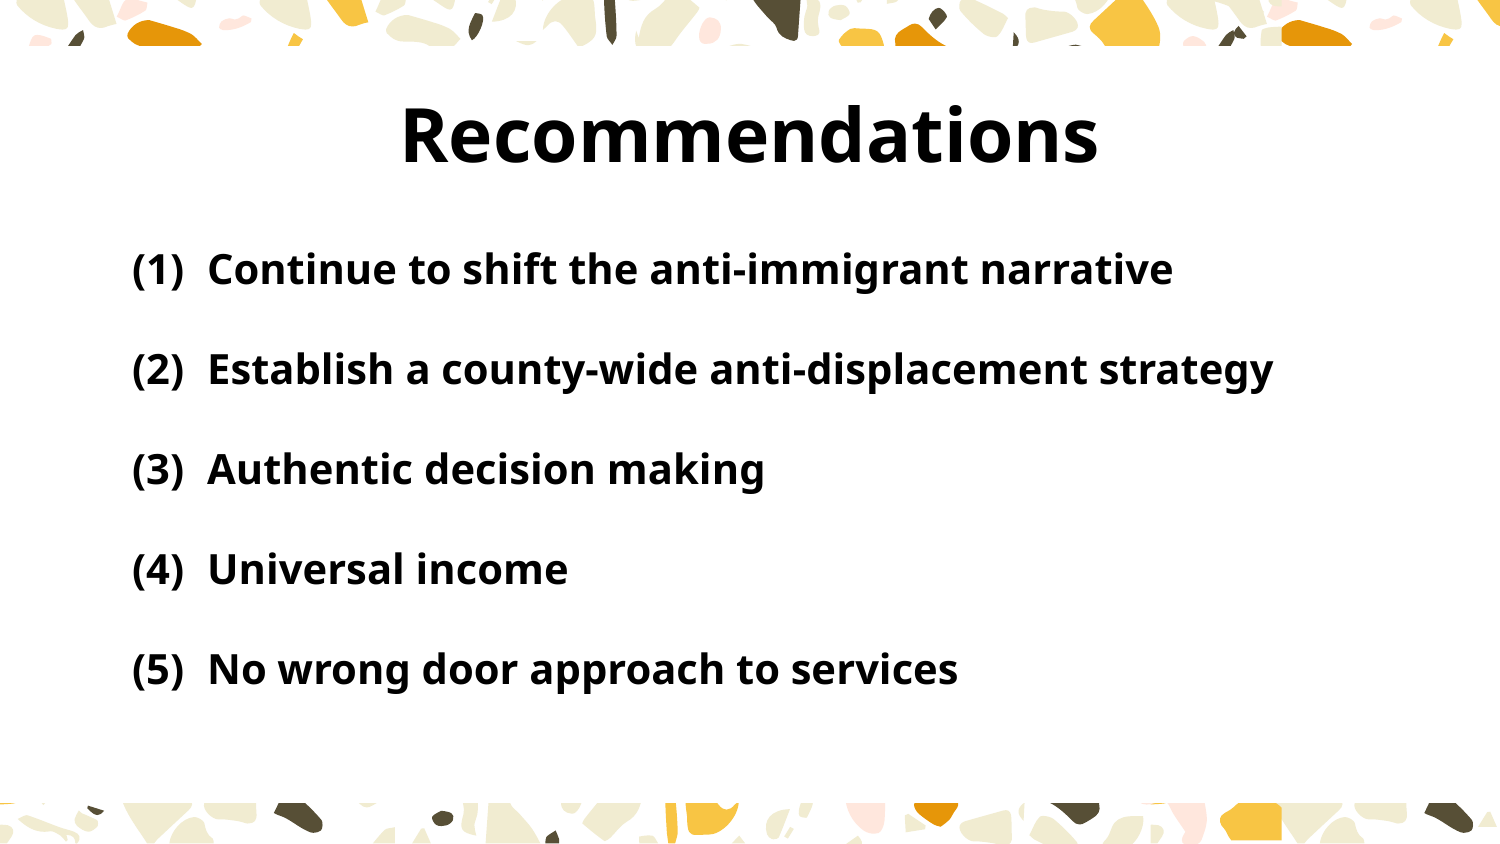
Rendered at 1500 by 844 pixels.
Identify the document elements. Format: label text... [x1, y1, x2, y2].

subtitle Continue to shift the anti-immigrant narrative Establish a county-wide anti-displacement strategy Authentic decision making Universal income No wrong door approach to services [116, 177, 1383, 712]
title Recommendations [116, 72, 1383, 167]
